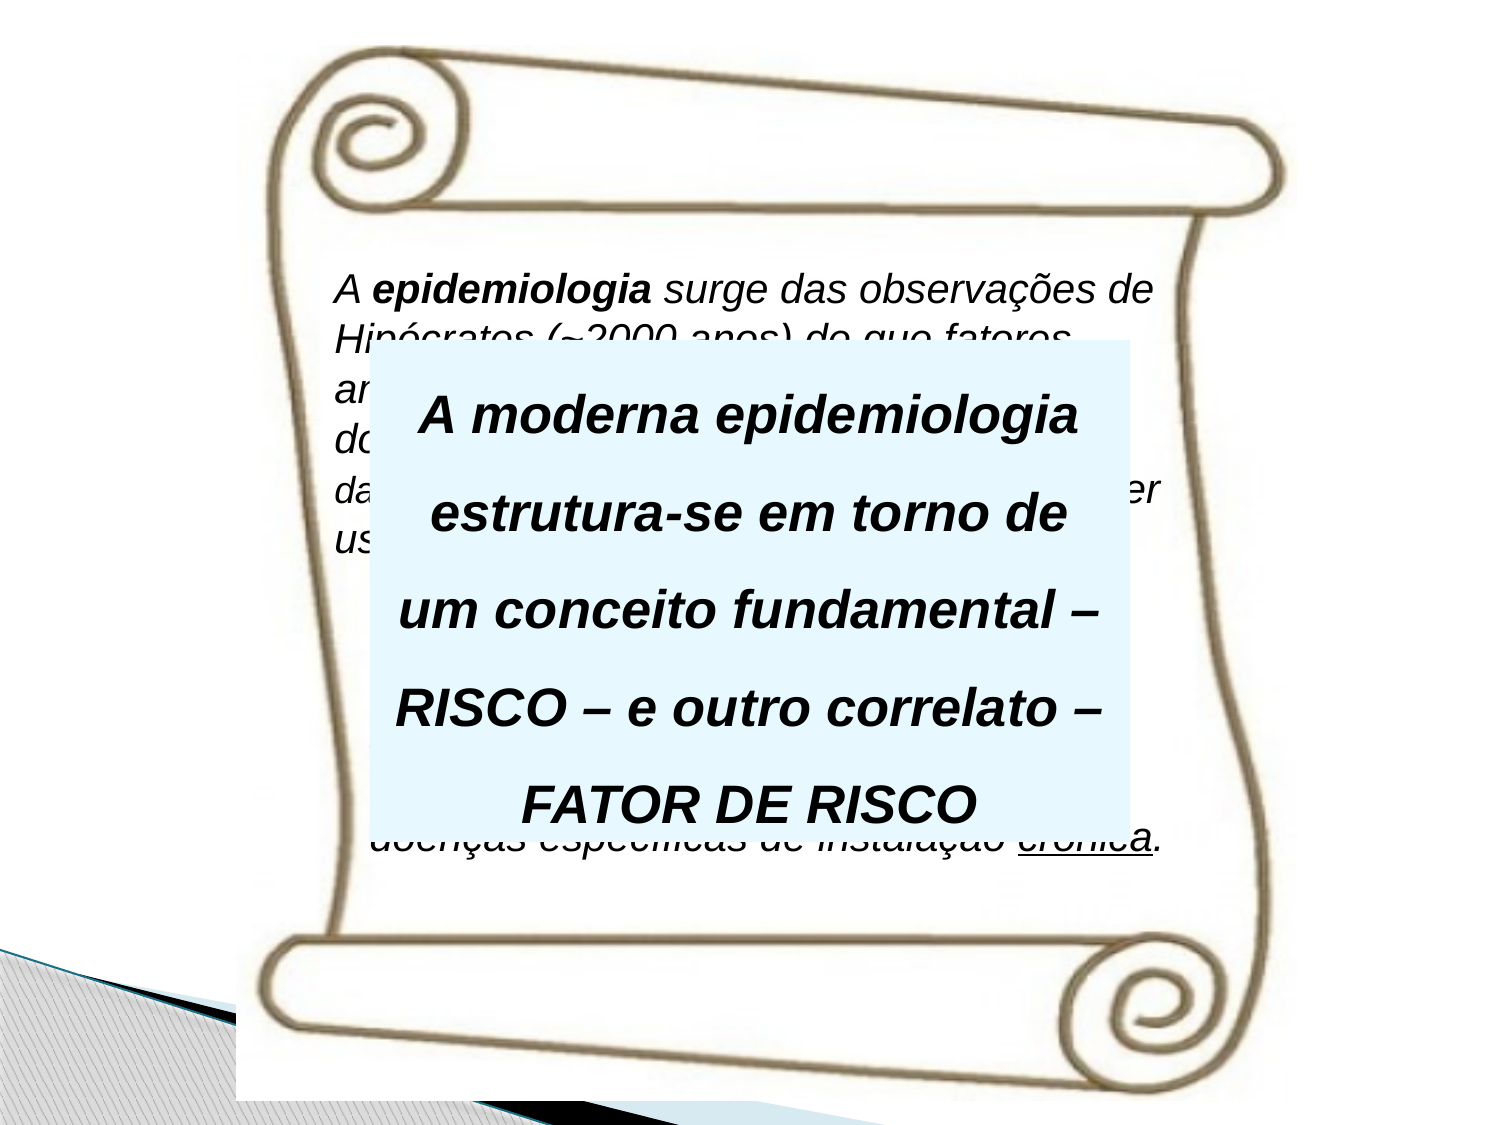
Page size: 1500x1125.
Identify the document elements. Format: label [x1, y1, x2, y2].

text_box [235, 45, 1297, 1102]
